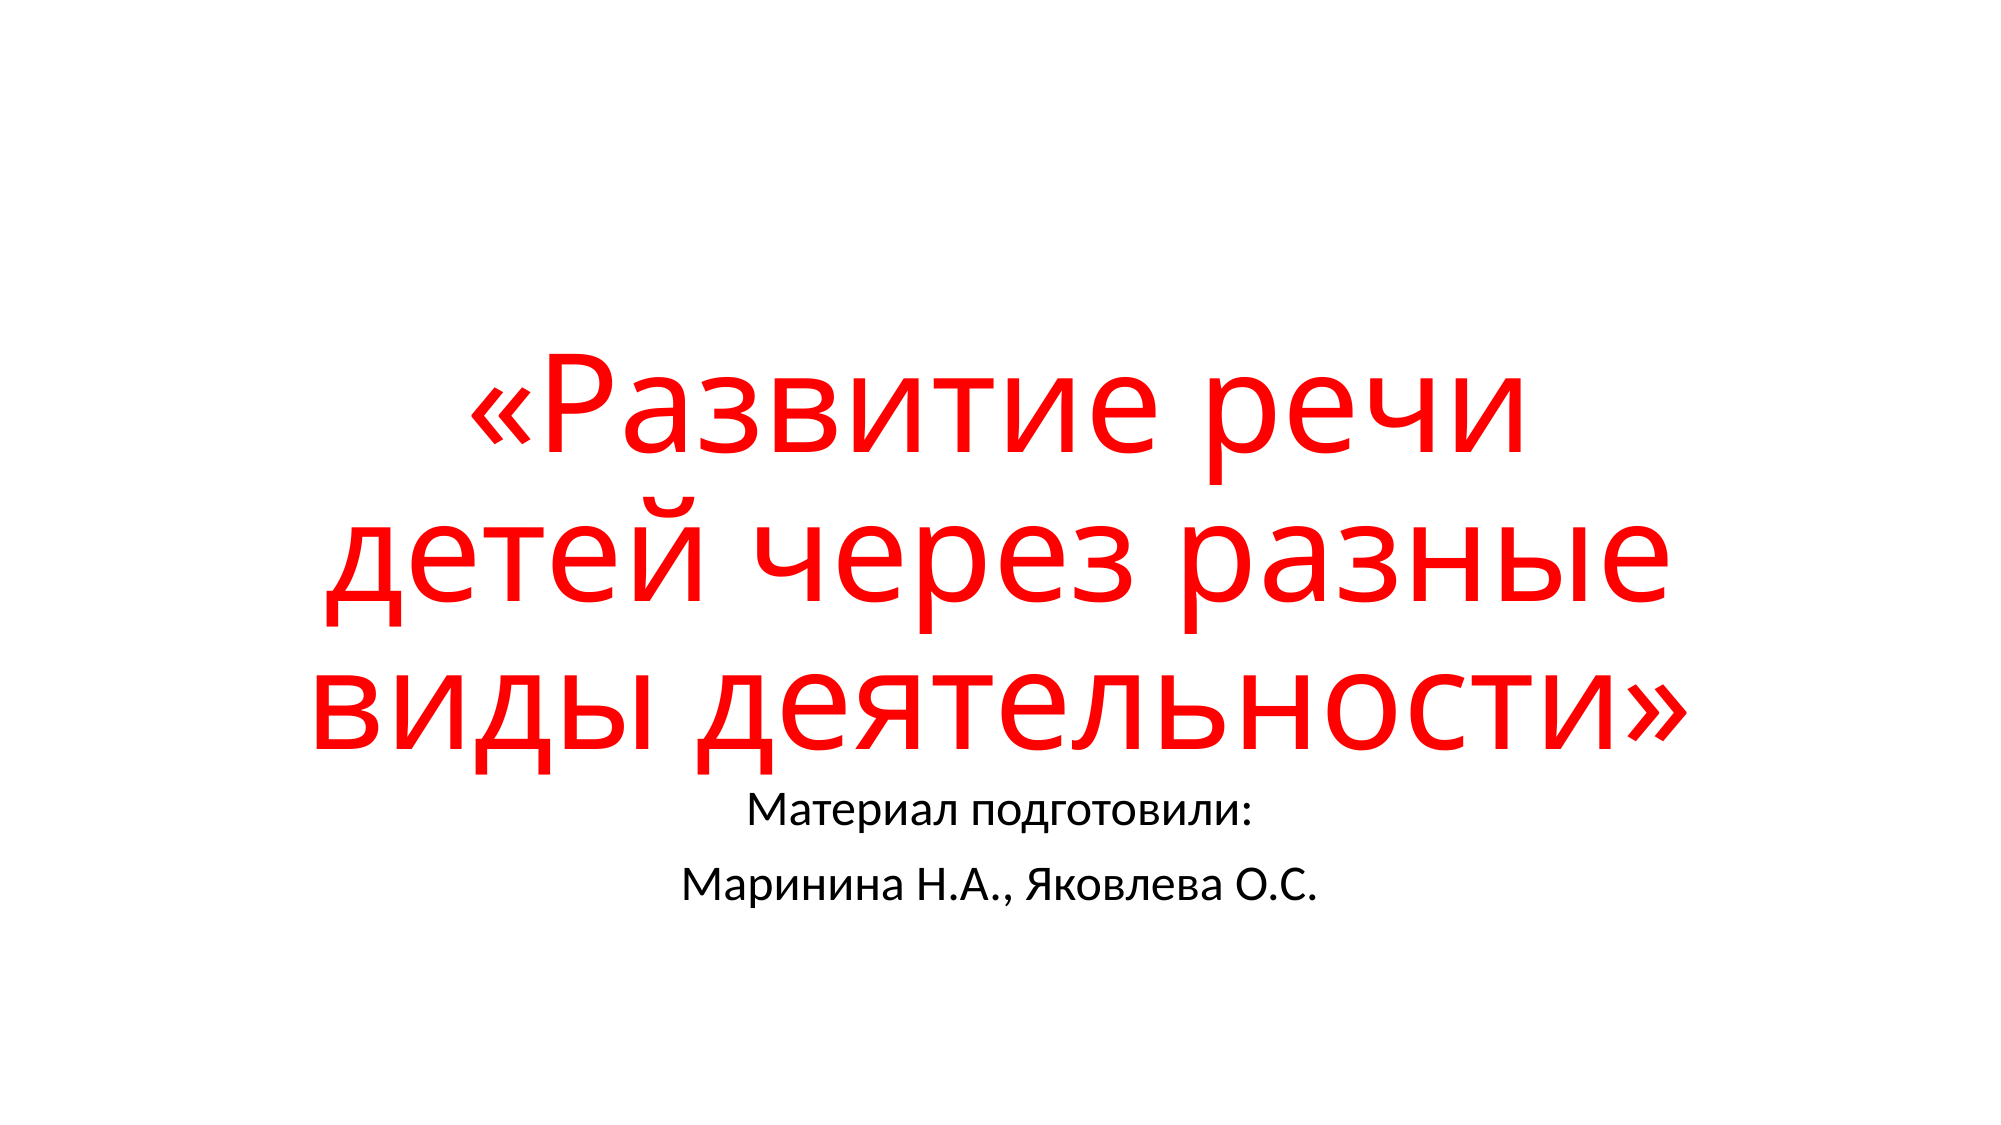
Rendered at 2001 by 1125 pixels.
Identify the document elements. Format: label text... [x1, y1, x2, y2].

subtitle Материал подготовили: Маринина Н.А., Яковлева О.С. [249, 774, 1750, 935]
title «Развитие речи детей через разные виды деятельности» [249, 395, 1750, 774]
